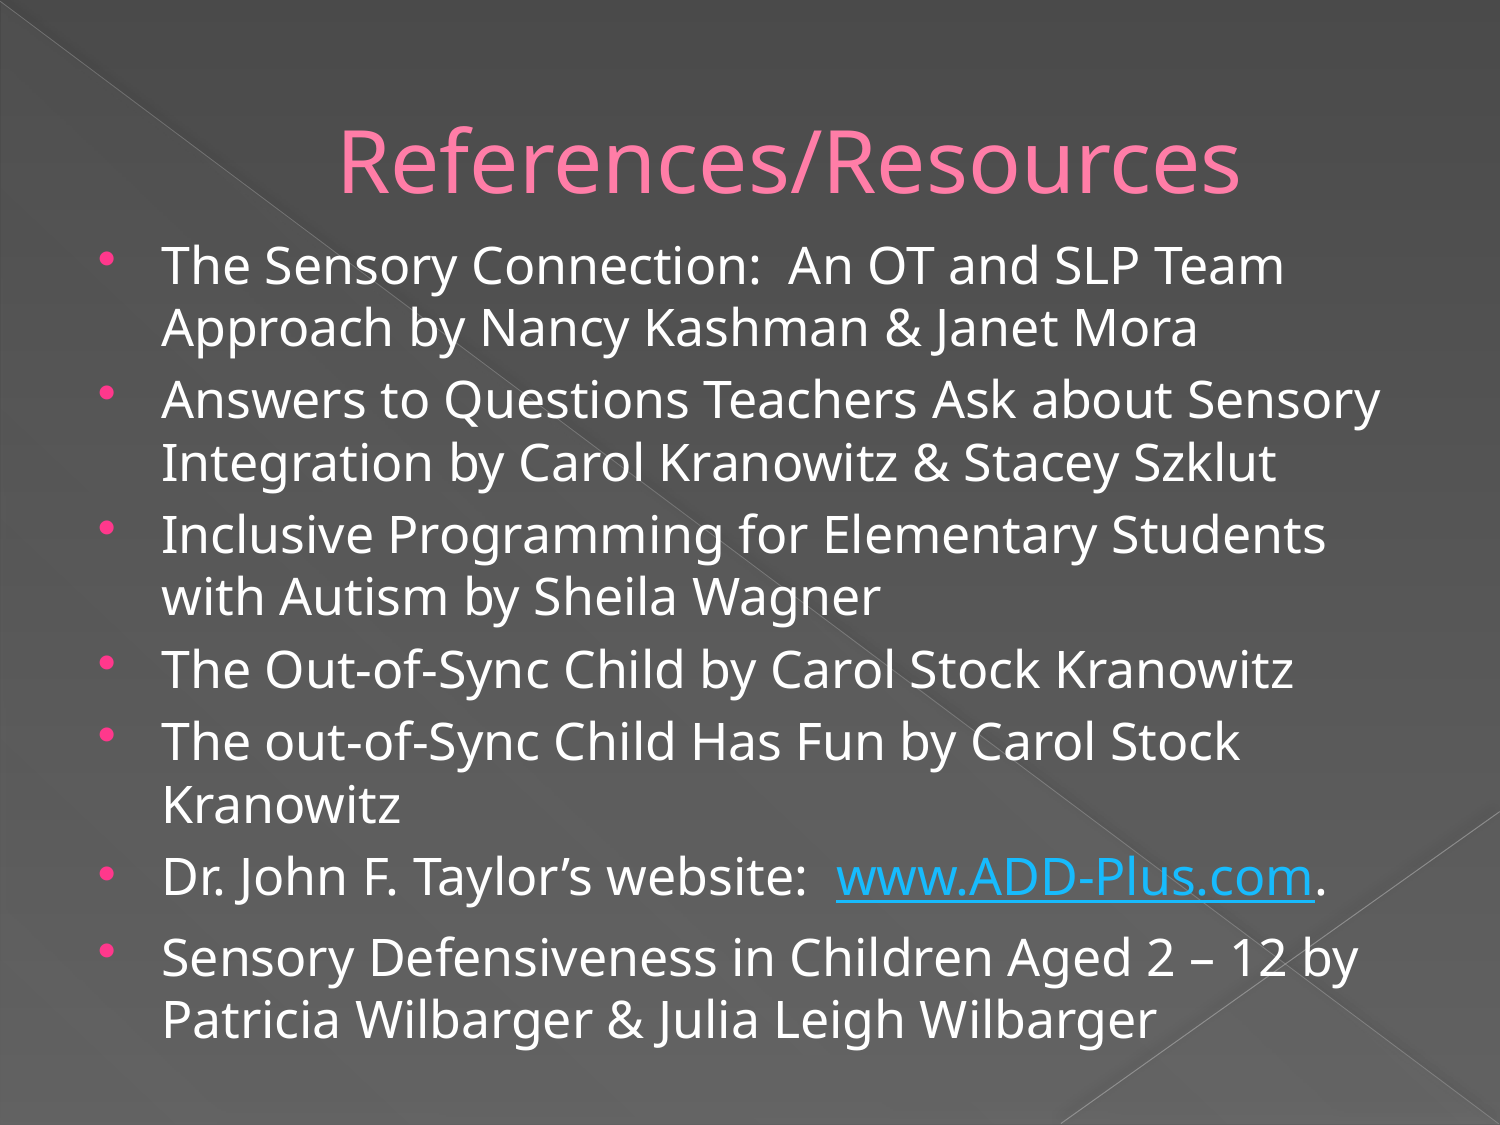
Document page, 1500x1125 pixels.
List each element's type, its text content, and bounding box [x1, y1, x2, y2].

title References/Resources [75, 43, 1425, 224]
list The Sensory Connection: An OT and SLP Team Approach by Nancy Kashman & Janet Mora Answers to Questions Teachers Ask about Sensory Integration by Carol Kranowitz & Stacey Szklut Inclusive Programming for Elementary Students with Autism by Sheila Wagner The Out-of-Sync Child by Carol Stock Kranowitz The out-of-Sync Child Has Fun by Carol Stock Kranowitz Dr. John F. Taylor’s website: www.ADD-Plus.com. Sensory Defensiveness in Children Aged 2 – 12 by Patricia Wilbarger & Julia Leigh Wilbarger [75, 224, 1425, 1059]
